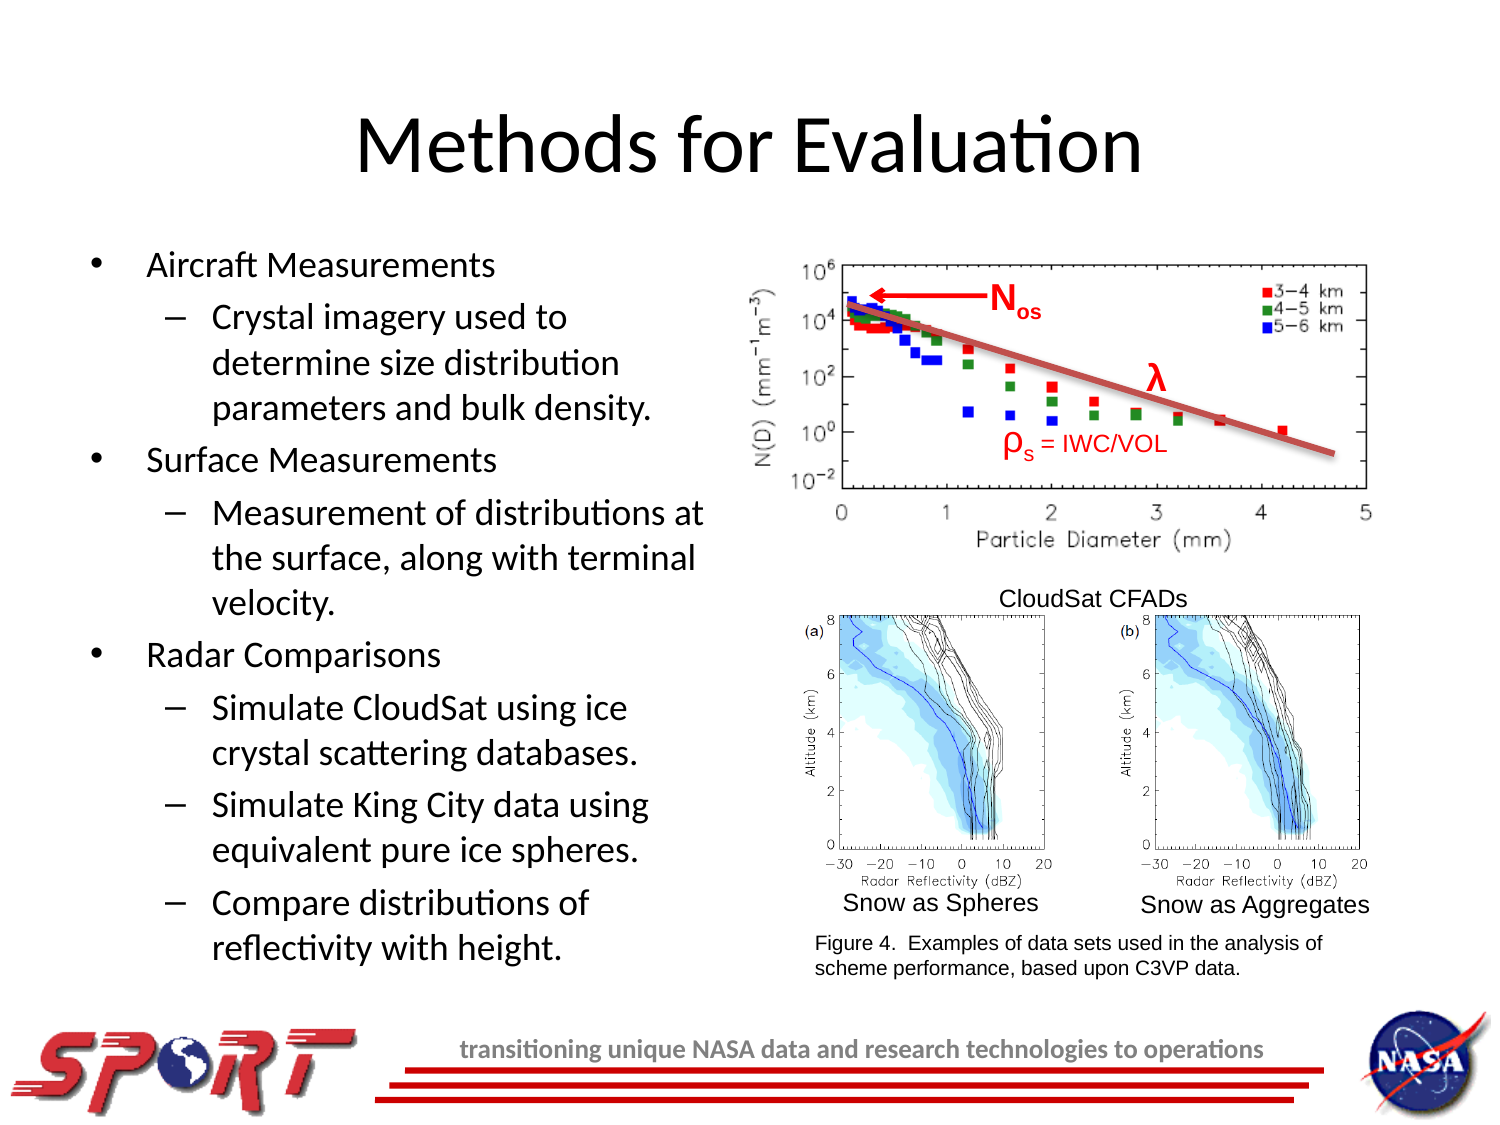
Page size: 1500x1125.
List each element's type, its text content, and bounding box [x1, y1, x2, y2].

picture [724, 237, 1404, 568]
text_box Snow as Aggregates [1104, 880, 1407, 926]
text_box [0, 1007, 1491, 1125]
list Aircraft Measurements Crystal imagery used to determine size distribution parameters and bulk density. Surface Measurements Measurement of distributions at the surface, along with terminal velocity. Radar Comparisons Simulate CloudSat using ice crystal scattering databases. Simulate King City data using equivalent pure ice spheres. Compare distributions of reflectivity with height. [74, 232, 738, 976]
text_box Figure 4. Examples of data sets used in the analysis of scheme performance, based upon C3VP data. [800, 921, 1403, 987]
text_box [846, 303, 1335, 455]
text_box Snow as Spheres [822, 910, 1060, 921]
picture [787, 597, 1380, 902]
text_box CloudSat CFADs [974, 577, 1213, 595]
title Methods for Evaluation [74, 44, 1426, 233]
